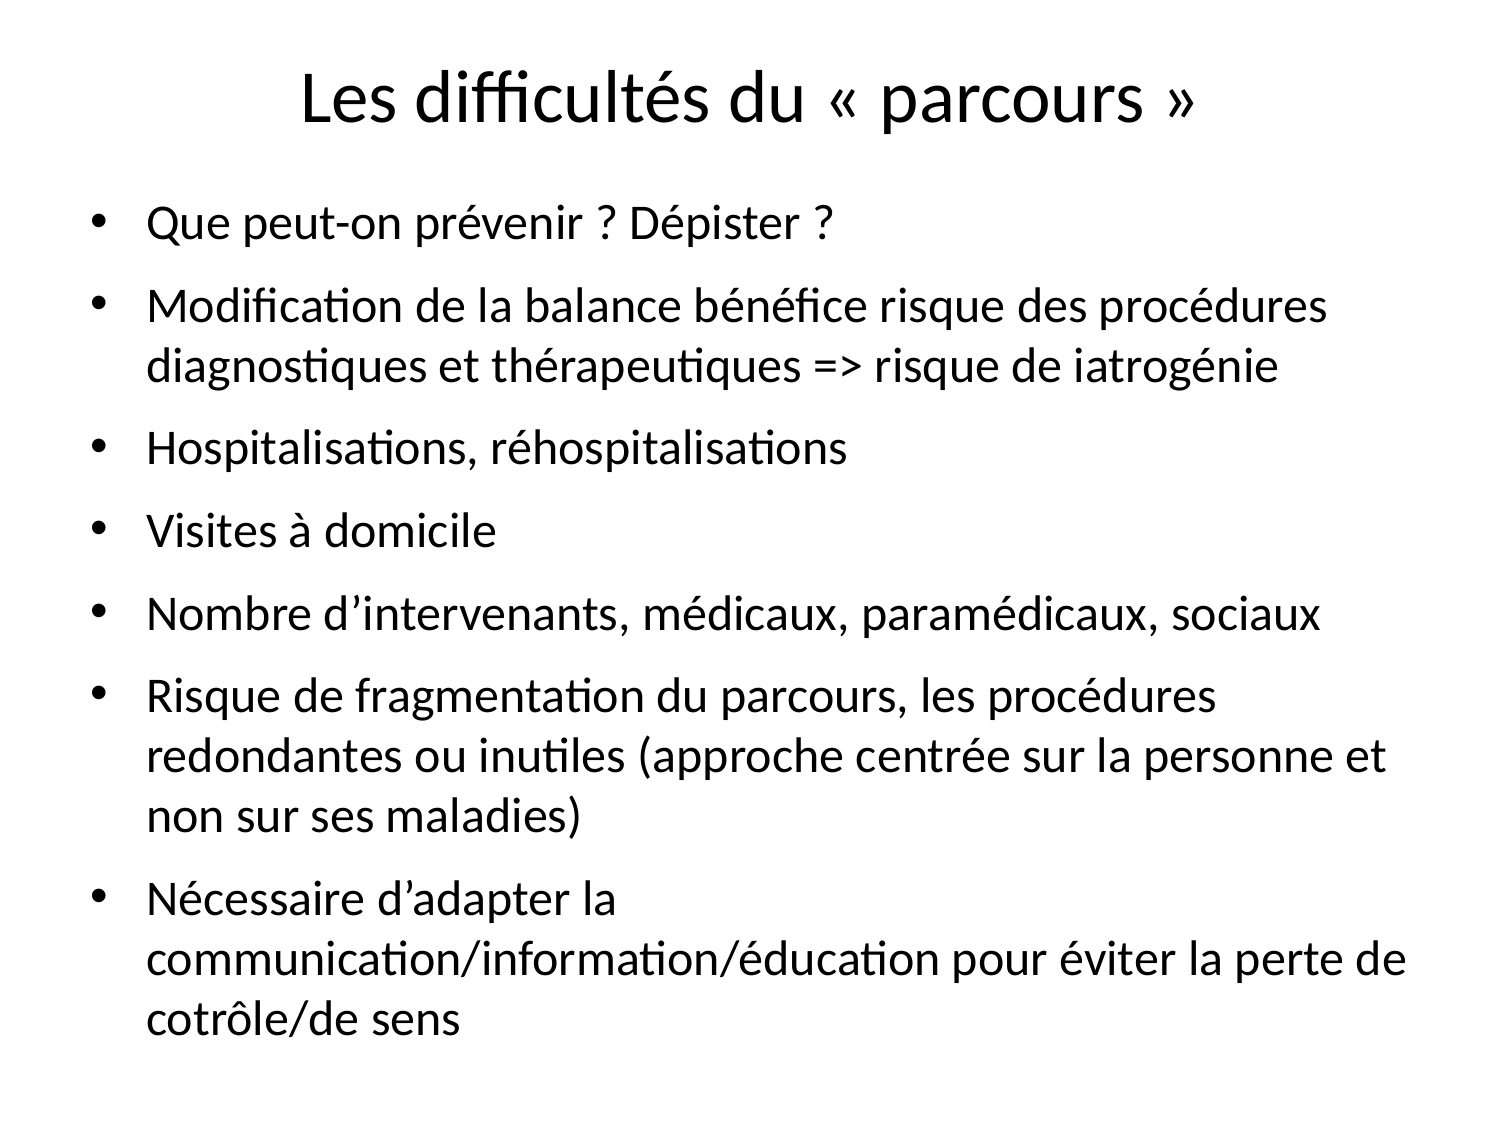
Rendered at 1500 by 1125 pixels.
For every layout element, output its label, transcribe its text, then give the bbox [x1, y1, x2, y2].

list Que peut-on prévenir ? Dépister ? Modification de la balance bénéfice risque des procédures diagnostiques et thérapeutiques => risque de iatrogénie Hospitalisations, réhospitalisations Visites à domicile Nombre d’intervenants, médicaux, paramédicaux, sociaux Risque de fragmentation du parcours, les procédures redondantes ou inutiles (approche centrée sur la personne et non sur ses maladies) Nécessaire d’adapter la communication/information/éducation pour éviter la perte de cotrôle/de sens [75, 182, 1425, 925]
title Les difficultés du « parcours » [0, 0, 1500, 187]
